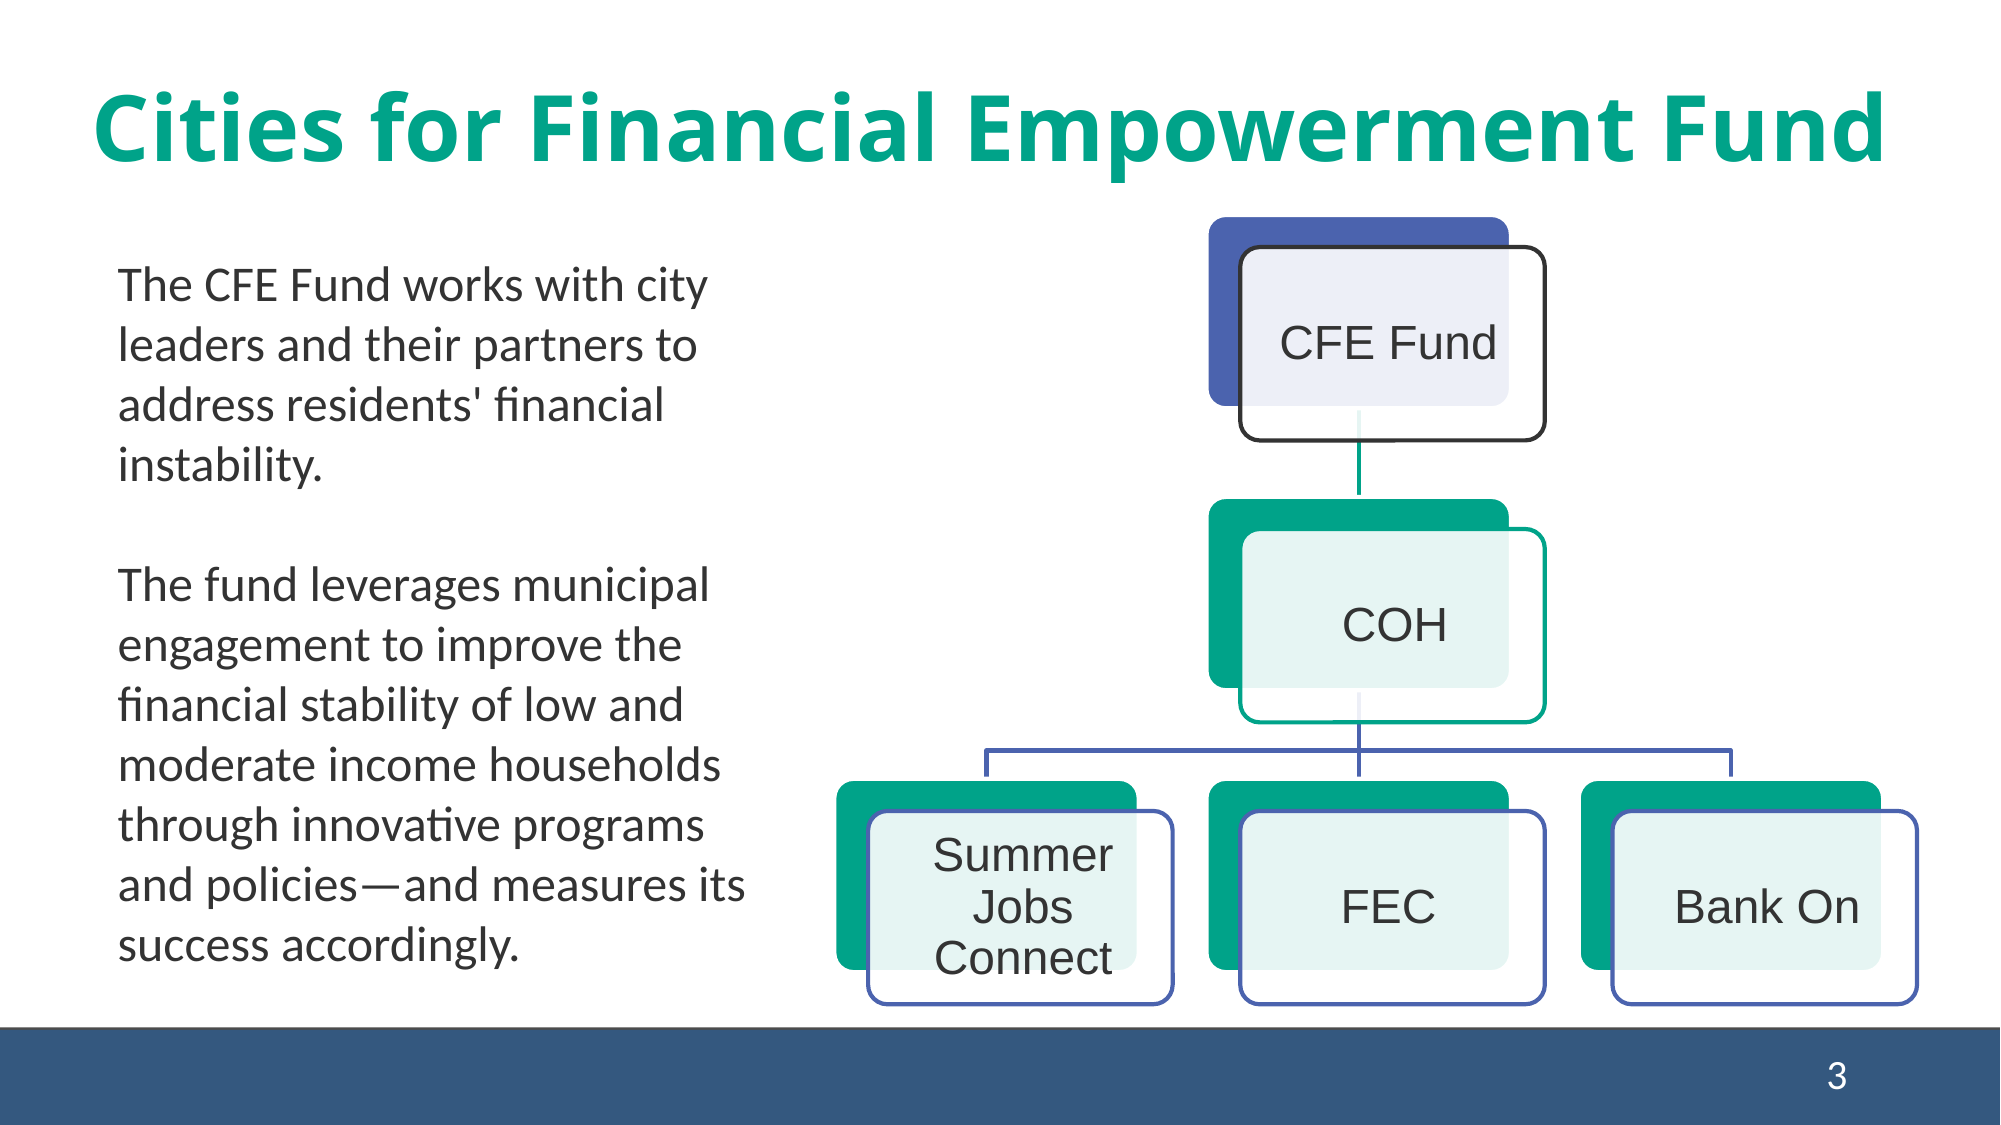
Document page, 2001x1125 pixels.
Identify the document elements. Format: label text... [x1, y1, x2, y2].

title Cities for Financial Empowerment Fund [0, 31, 1982, 219]
slide_number 3 [1412, 1042, 1863, 1103]
list The CFE Fund works with city leaders and their partners to address residents' financial instability. The fund leverages municipal engagement to improve the financial stability of low and moderate income households through innovative programs and policies—and measures its success accordingly. [100, 244, 770, 976]
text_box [833, 202, 1918, 1017]
